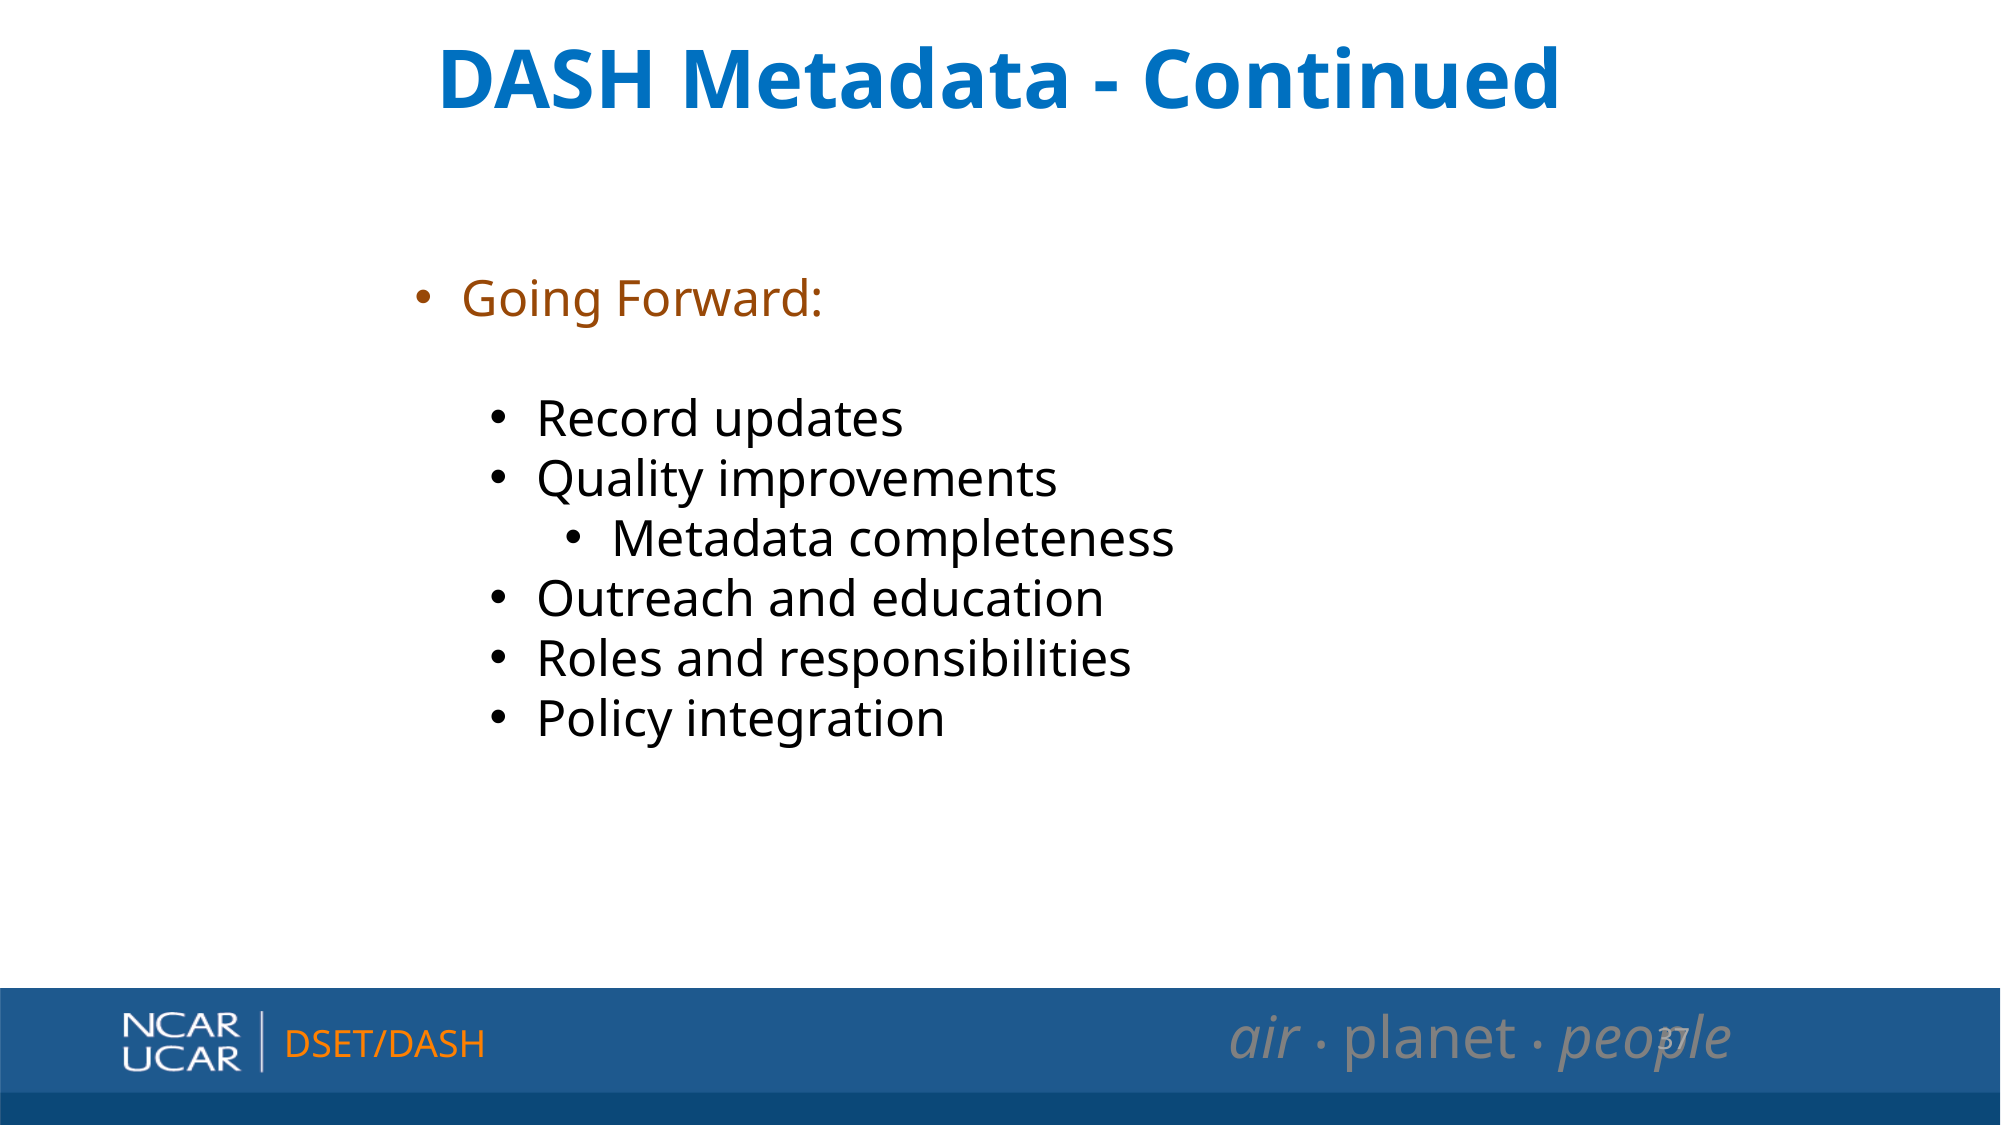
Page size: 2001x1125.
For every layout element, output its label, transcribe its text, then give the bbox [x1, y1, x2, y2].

text_box DASH Metadata - Continued [249, 0, 1750, 152]
picture [0, 988, 2001, 1125]
slide_number 37 [1635, 1009, 1706, 1070]
text_box Going Forward: Record updates Quality improvements Metadata completeness Outreach and education Roles and responsibilities Policy integration [399, 138, 1609, 994]
